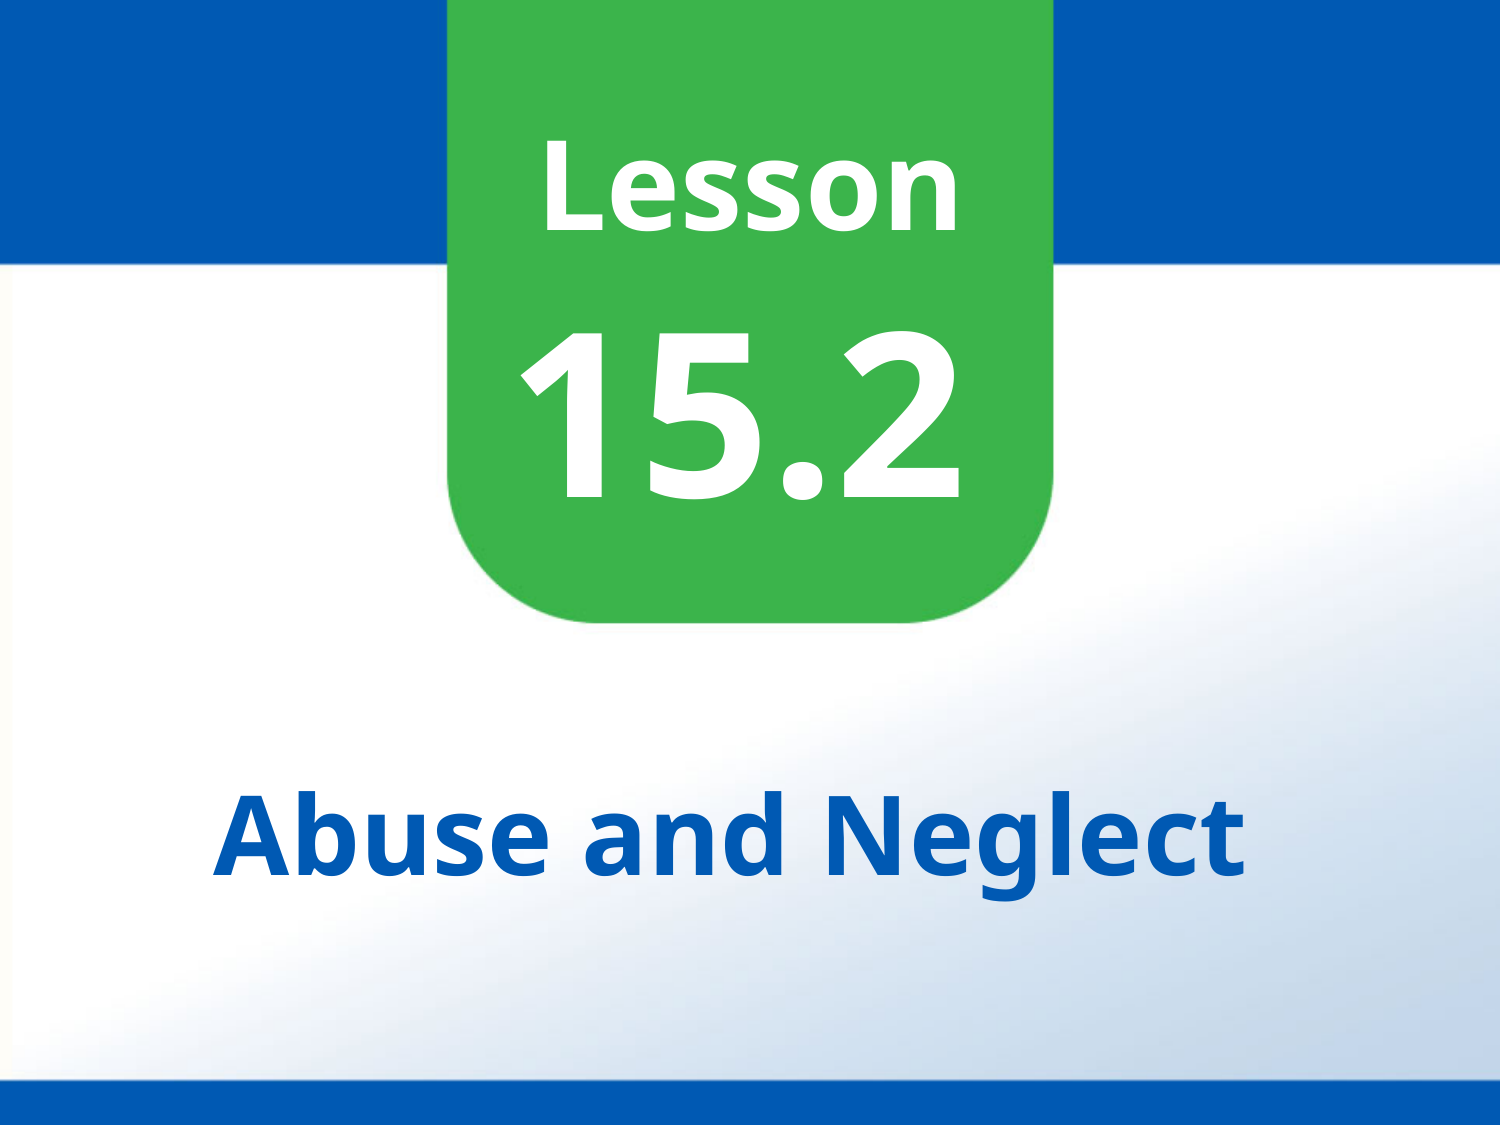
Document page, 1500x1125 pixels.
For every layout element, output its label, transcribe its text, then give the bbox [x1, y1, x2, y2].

picture [0, 0, 1500, 1125]
title 15.2 [474, 249, 1000, 563]
list Abuse and Neglect [99, 624, 1363, 1038]
